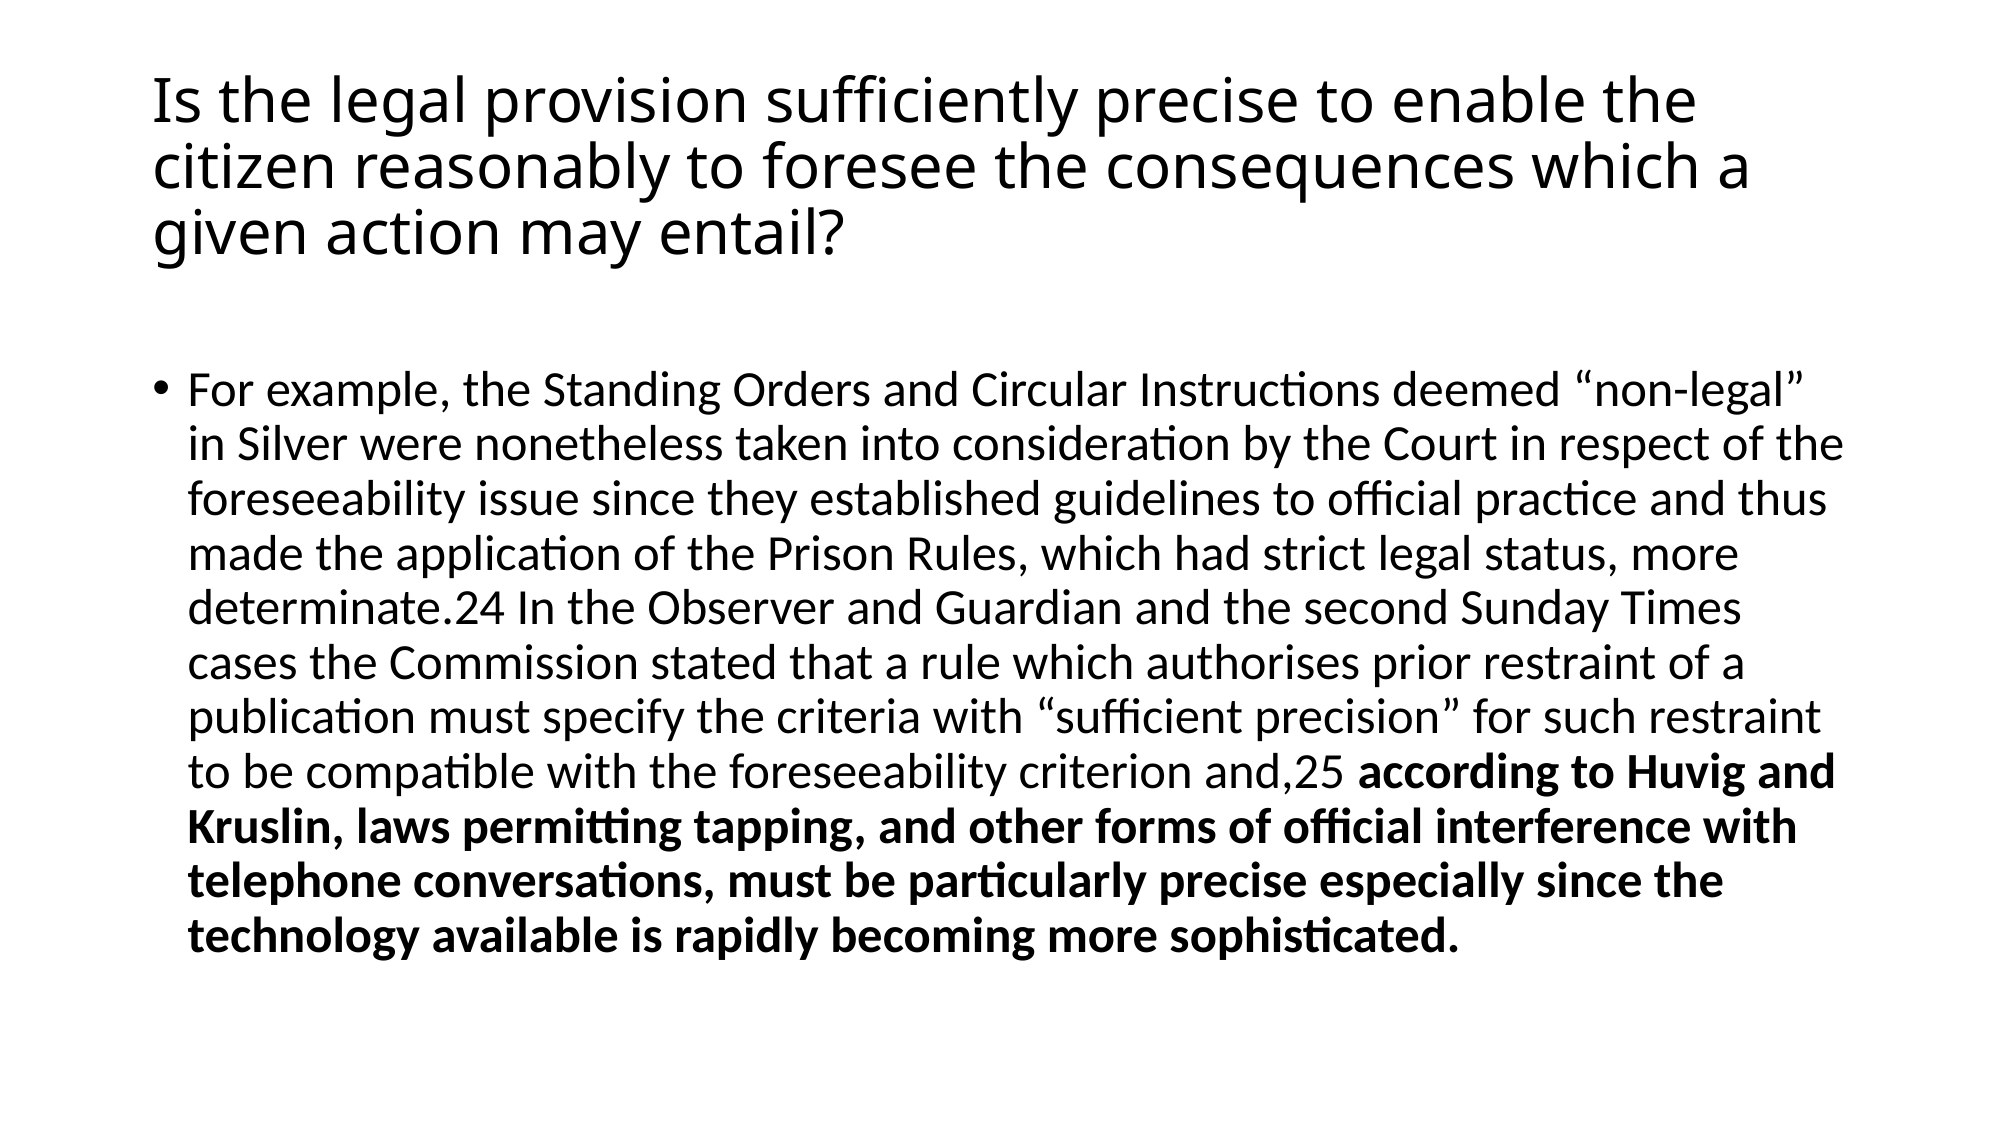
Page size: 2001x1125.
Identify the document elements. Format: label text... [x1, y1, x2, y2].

list For example, the Standing Orders and Circular Instructions deemed “non-legal” in Silver were nonetheless taken into consideration by the Court in respect of the foreseeability issue since they established guidelines to official practice and thus made the application of the Prison Rules, which had strict legal status, more determinate.24 In the Observer and Guardian and the second Sunday Times cases the Commission stated that a rule which authorises prior restraint of a publication must specify the criteria with “sufficient precision” for such restraint to be compatible with the foreseeability criterion and,25 according to Huvig and Kruslin, laws permitting tapping, and other forms of official interference with telephone conversations, must be particularly precise especially since the technology available is rapidly becoming more sophisticated. [137, 355, 1863, 1014]
title Is the legal provision sufficiently precise to enable the citizen reasonably to foresee the consequences which a given action may entail? [137, 59, 1863, 278]
